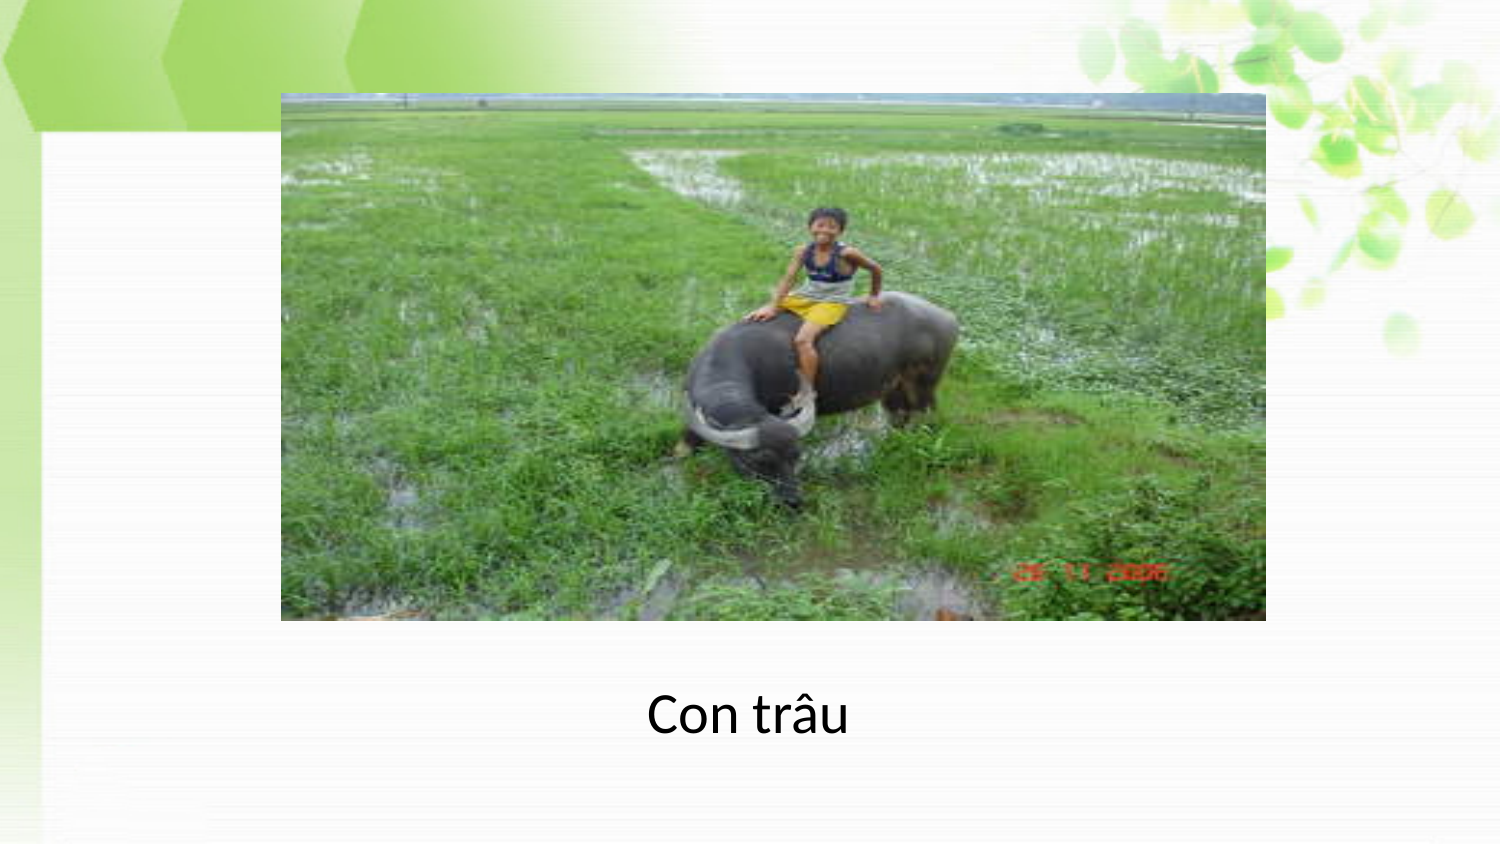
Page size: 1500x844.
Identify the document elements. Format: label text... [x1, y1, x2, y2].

text_box Con trâu [632, 667, 1043, 753]
picture [0, 0, 1500, 844]
